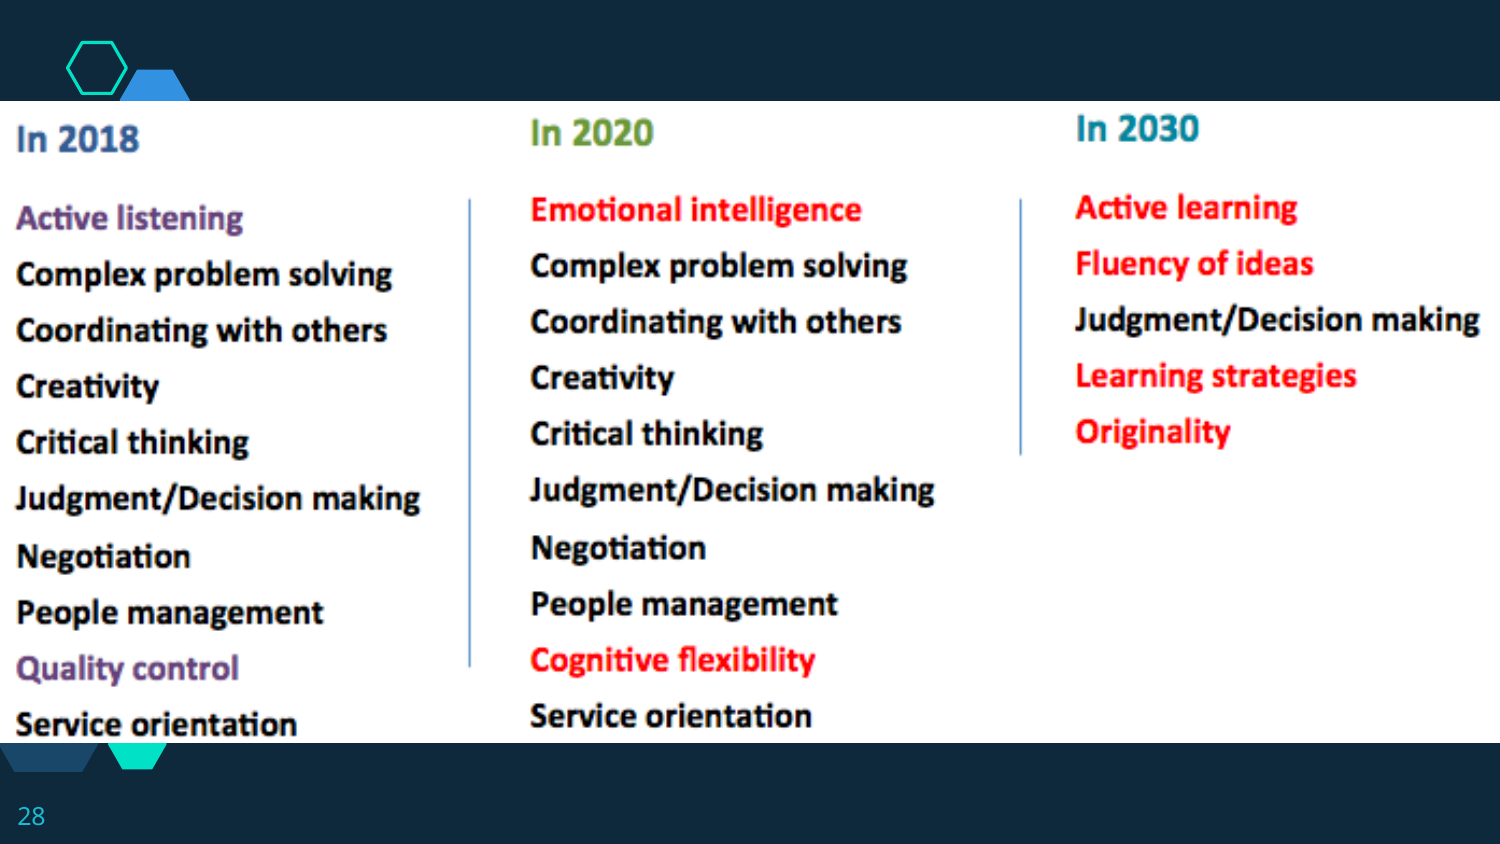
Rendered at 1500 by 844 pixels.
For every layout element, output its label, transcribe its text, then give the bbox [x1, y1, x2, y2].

picture [0, 100, 1500, 743]
slide_number 28 [2, 785, 93, 844]
